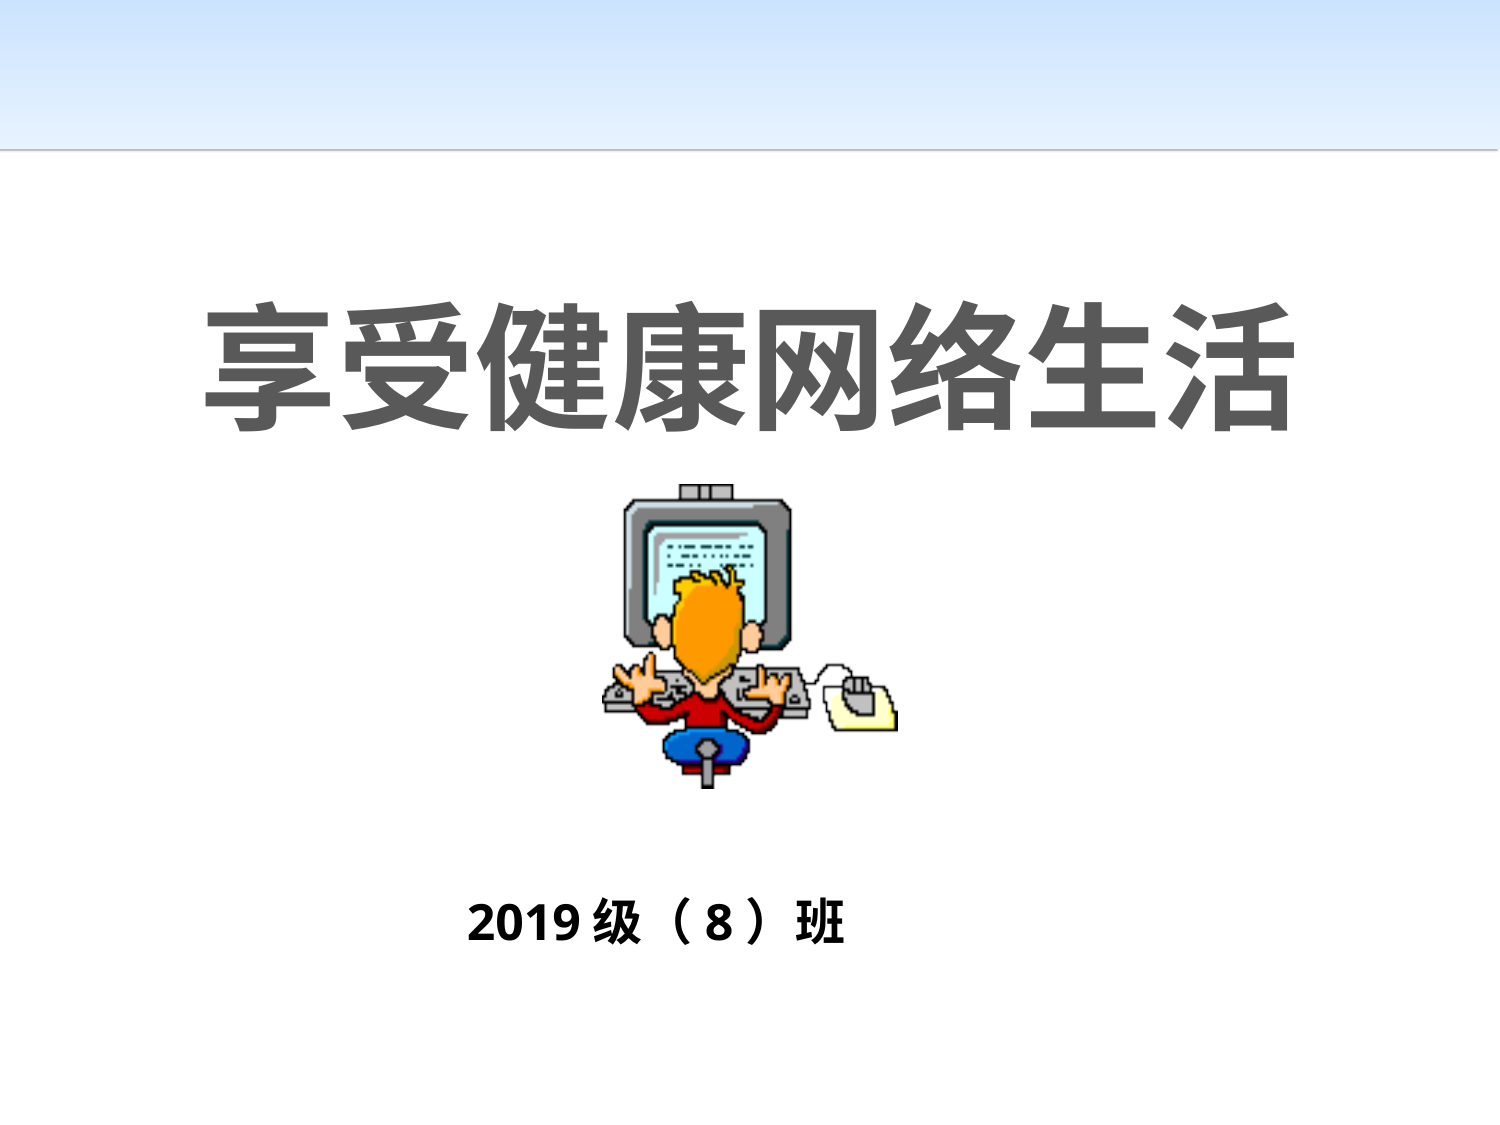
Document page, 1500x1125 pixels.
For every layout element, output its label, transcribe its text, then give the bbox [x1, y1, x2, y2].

text_box 2019级（8）班 [452, 877, 984, 958]
picture [601, 484, 898, 789]
title 享受健康网络生活 [0, 243, 1500, 485]
